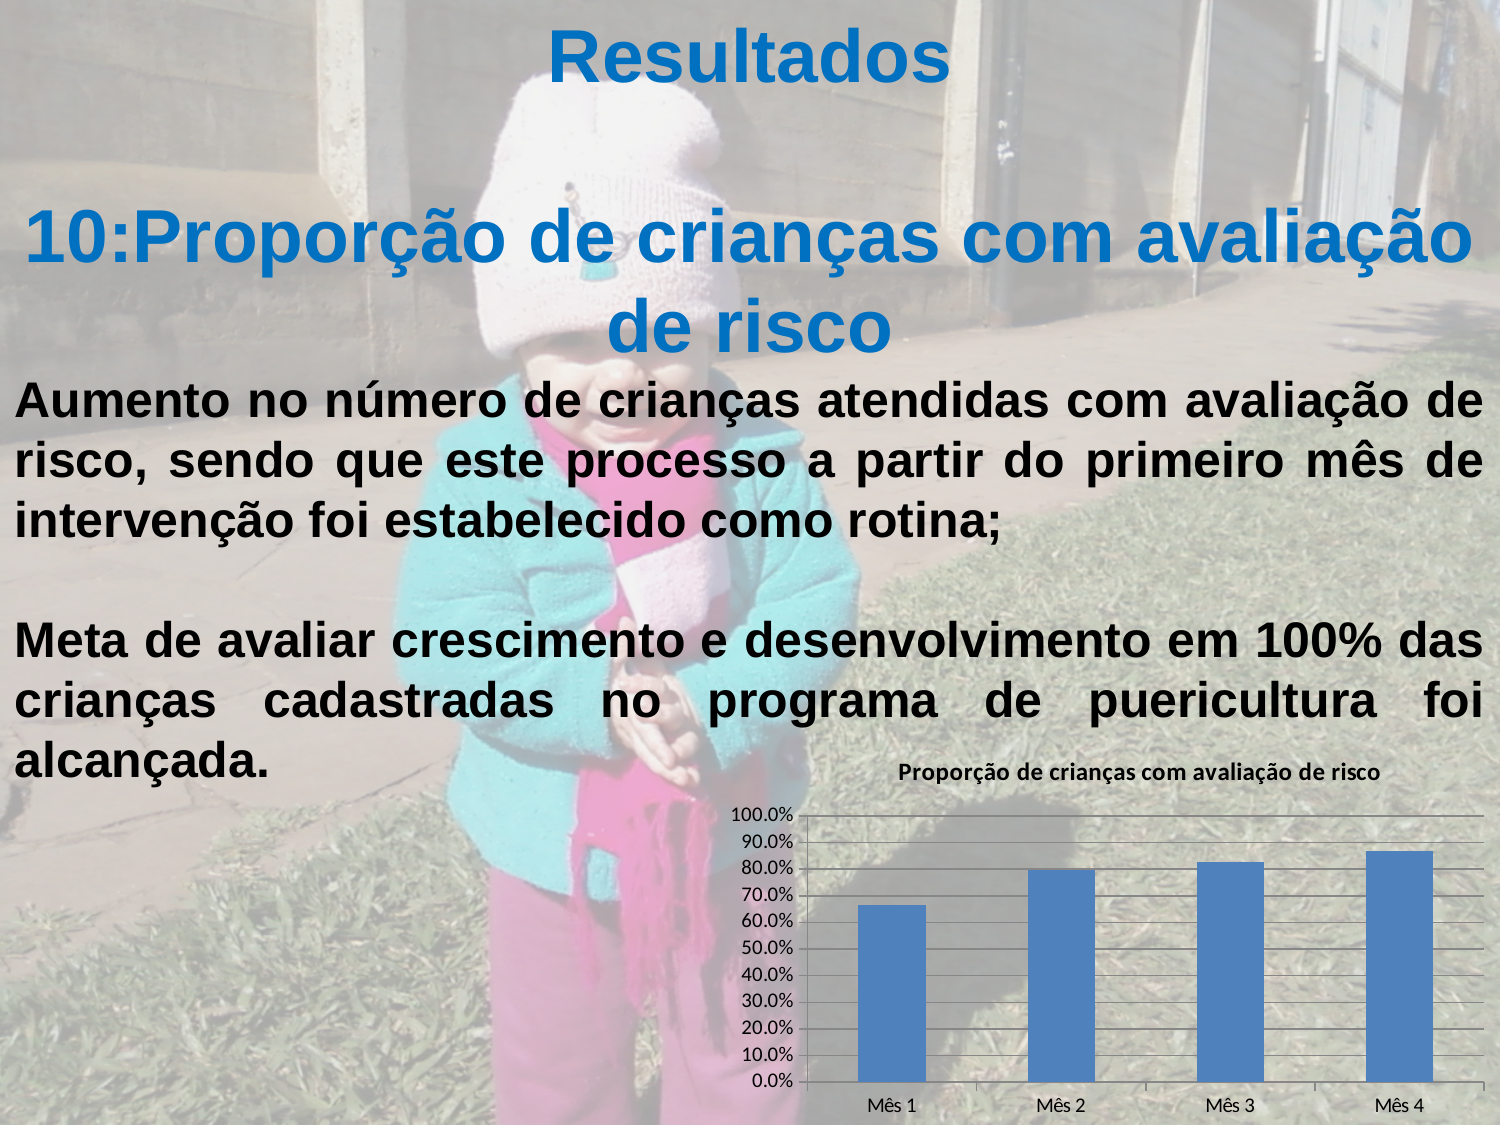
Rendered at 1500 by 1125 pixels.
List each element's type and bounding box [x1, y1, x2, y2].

picture [0, 0, 1500, 1125]
chart [714, 742, 1500, 1125]
